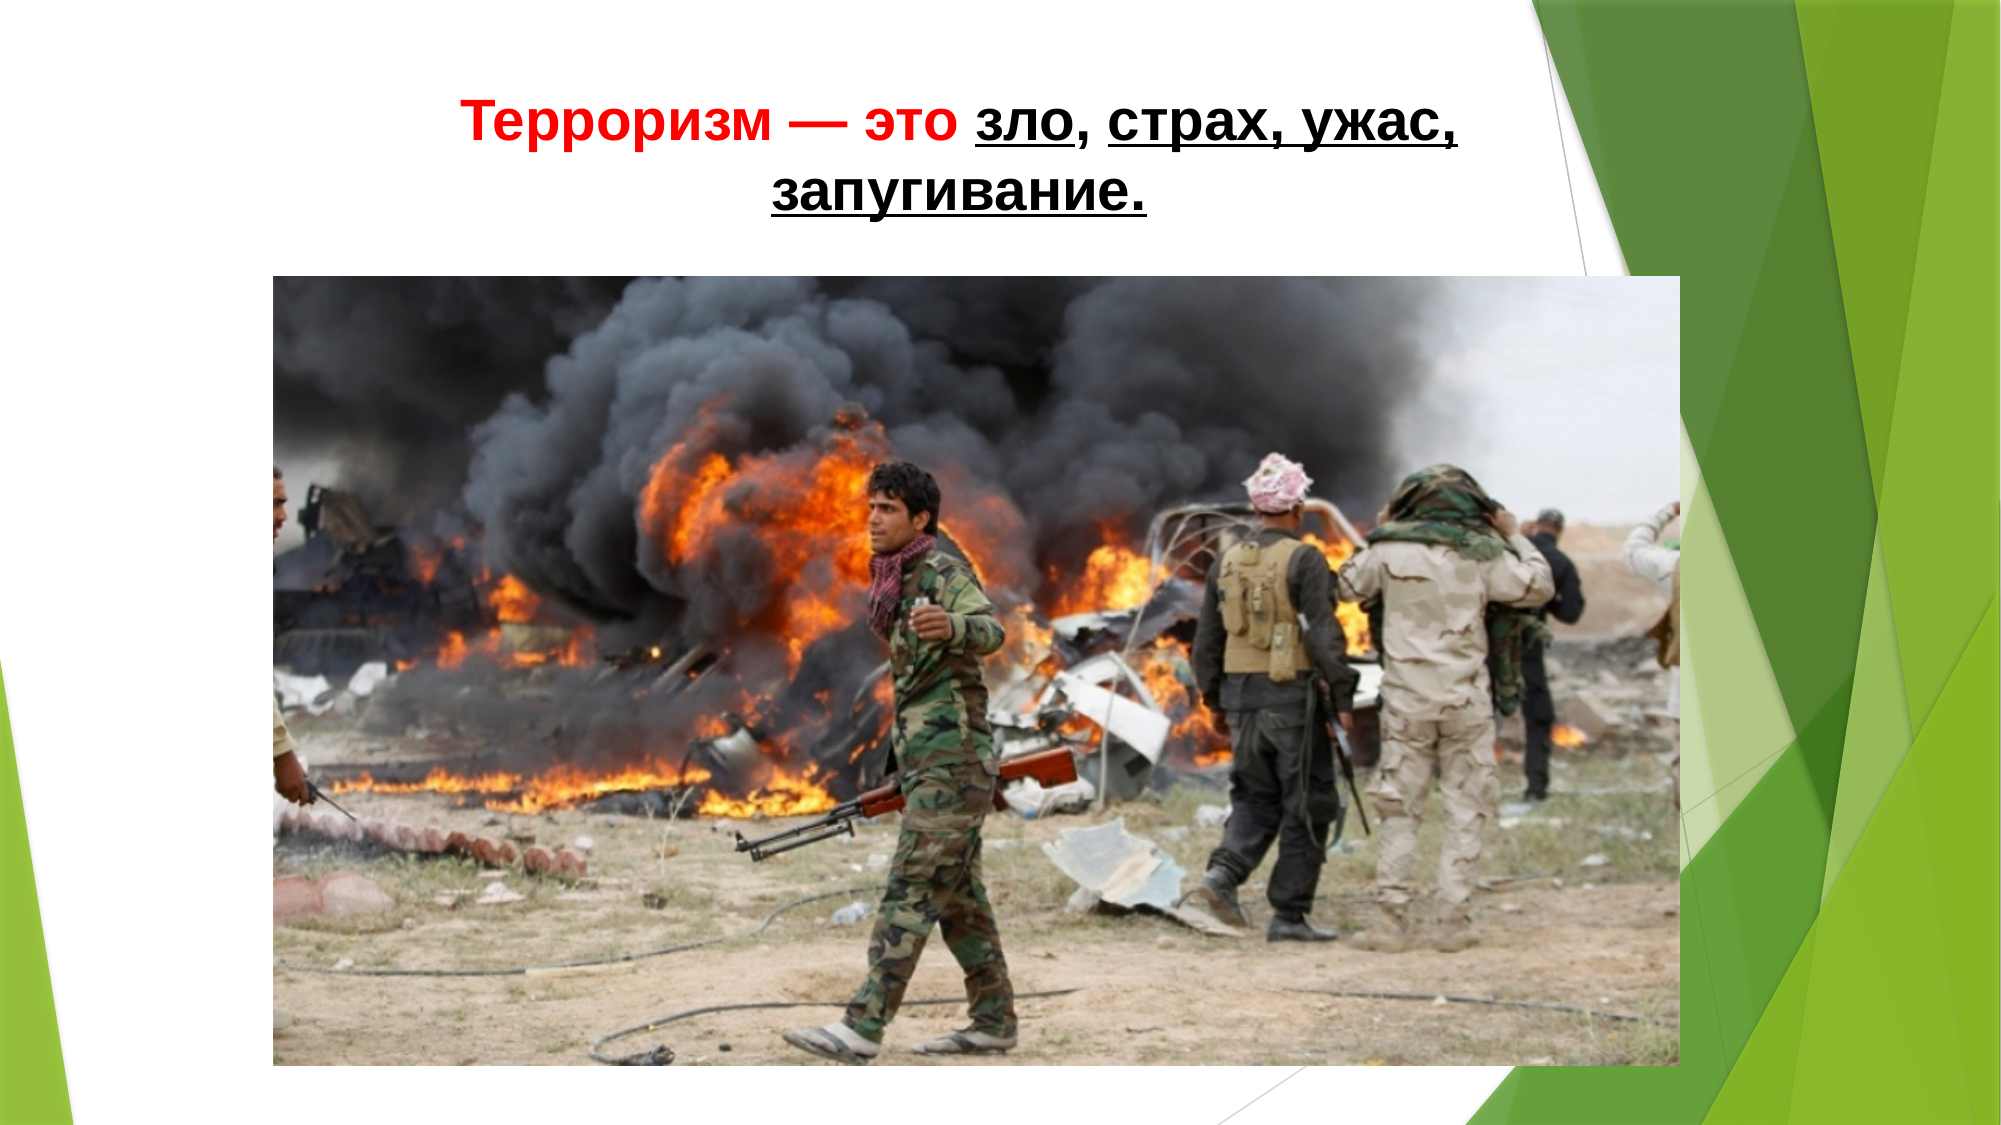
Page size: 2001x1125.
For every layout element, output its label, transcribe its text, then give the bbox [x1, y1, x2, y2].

text_box Терроризм — это зло, страх, ужас, запугивание. [418, 74, 1500, 275]
picture [272, 276, 1681, 1067]
